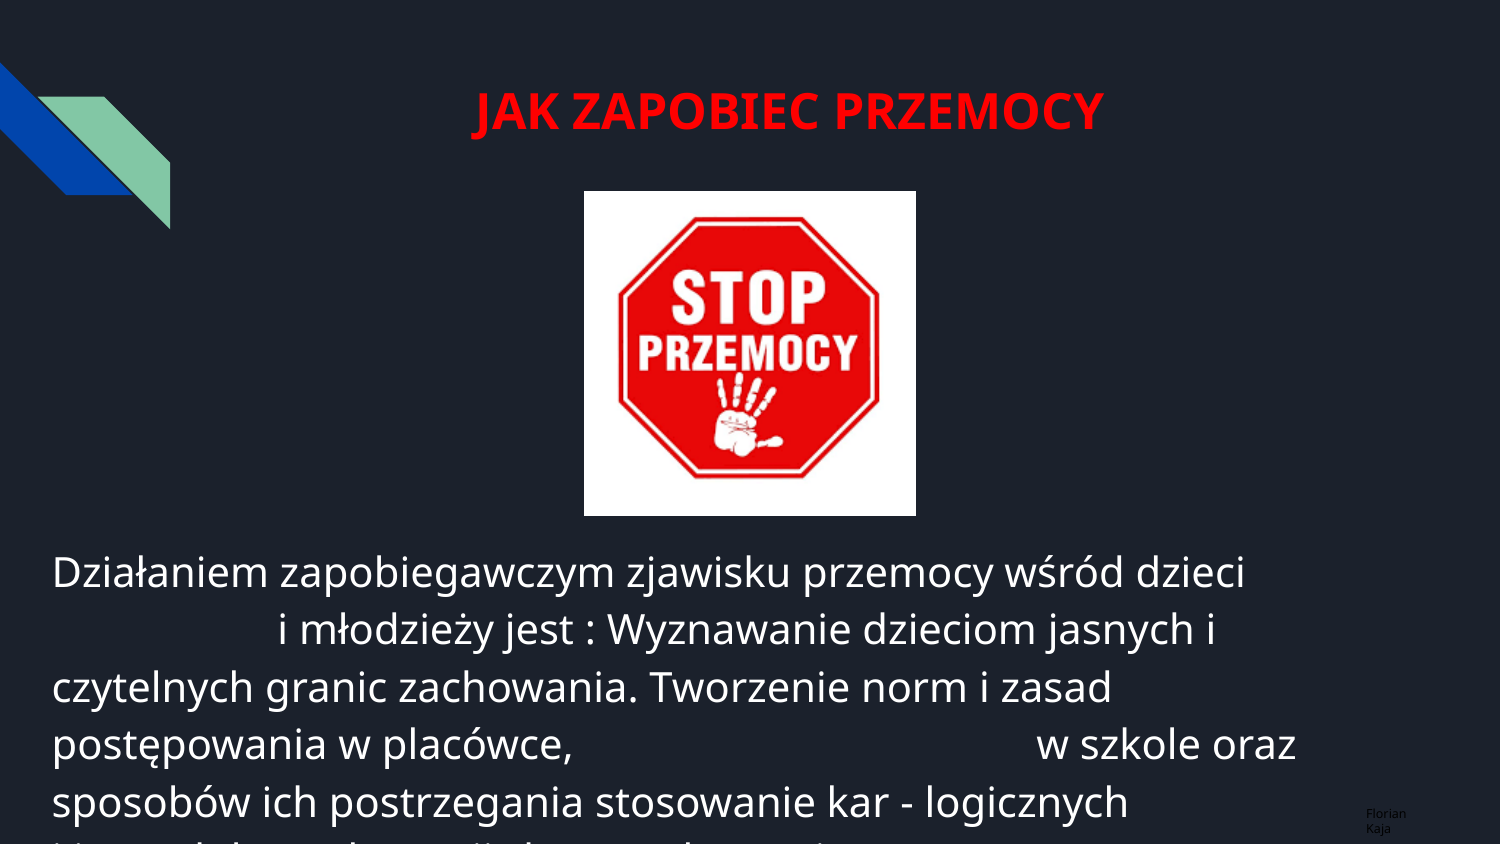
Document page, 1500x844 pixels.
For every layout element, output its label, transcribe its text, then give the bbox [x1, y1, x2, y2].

list Działaniem zapobiegawczym zjawisku przemocy wśród dzieci i młodzieży jest : Wyznawanie dzieciom jasnych i czytelnych granic zachowania. Tworzenie norm i zasad postępowania w placówce, w szkole oraz sposobów ich postrzegania stosowanie kar - logicznych i jasnych konsekwencji złego zachowania. [36, 522, 1352, 820]
picture [583, 191, 917, 517]
text_box Florian Kaja [1351, 791, 1444, 844]
title JAK ZAPOBIEC PRZEMOCY [212, 64, 1368, 178]
